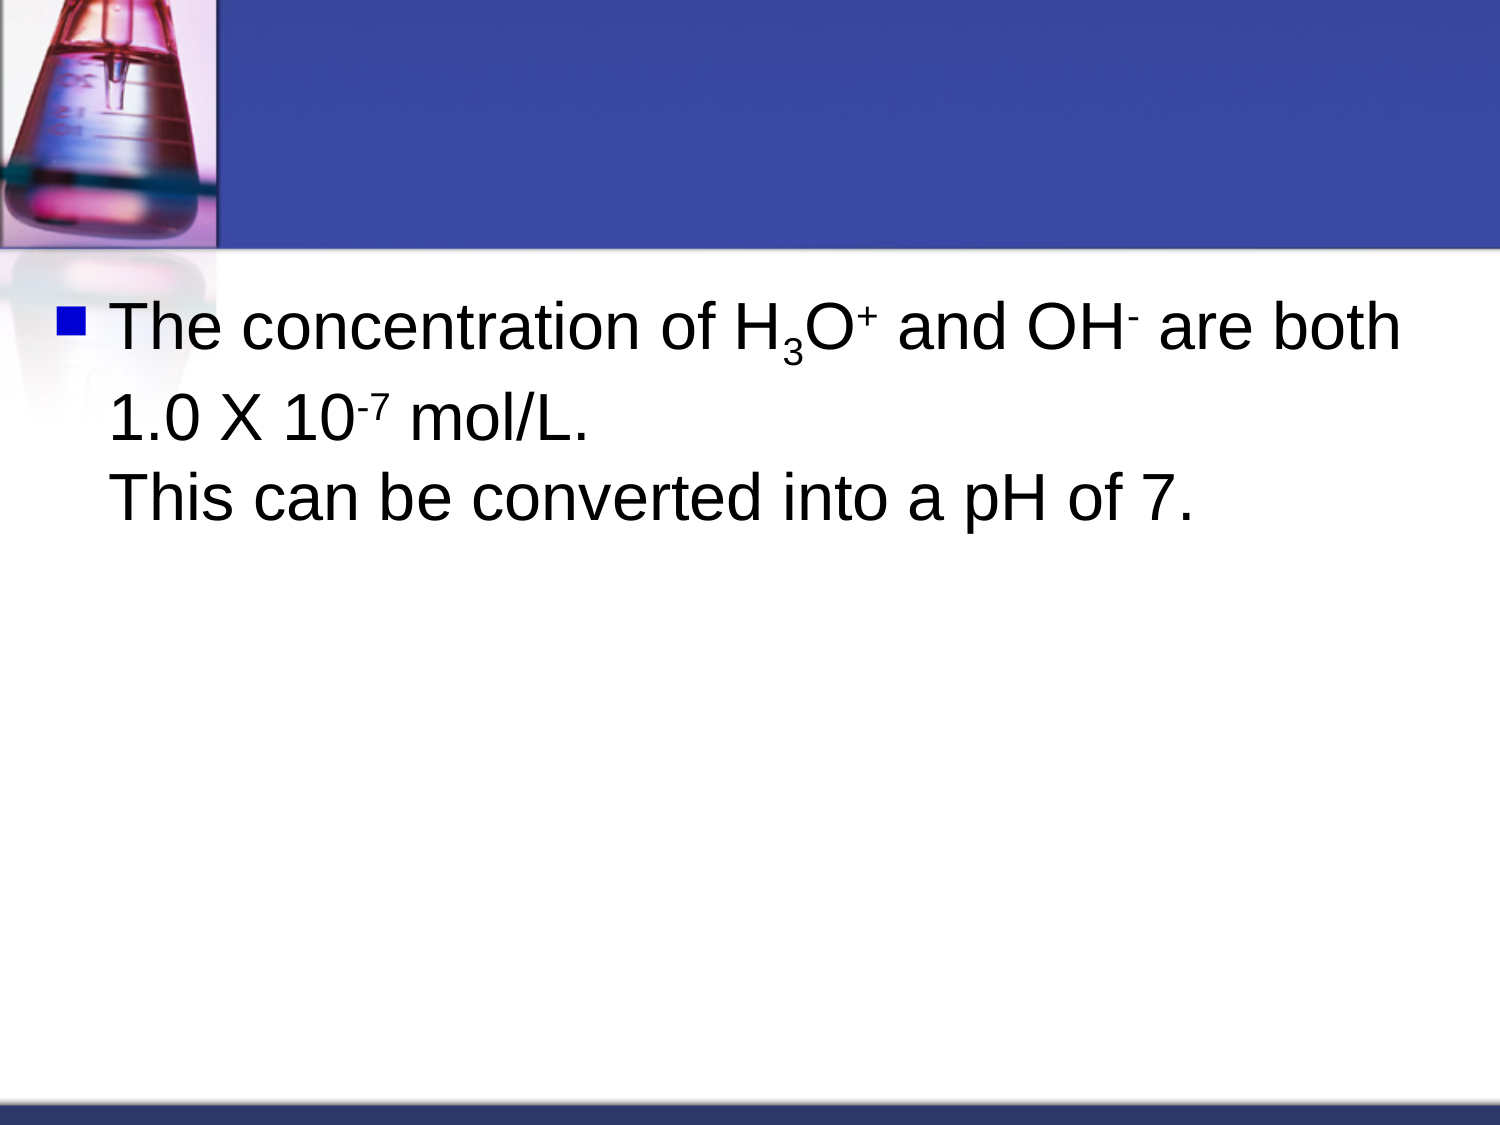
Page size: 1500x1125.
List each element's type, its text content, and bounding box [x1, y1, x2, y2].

list The concentration of H3O+ and OH- are both 1.0 X 10-7 mol/L. This can be converted into a pH of 7. [37, 274, 1451, 1076]
picture [0, 0, 1500, 1125]
